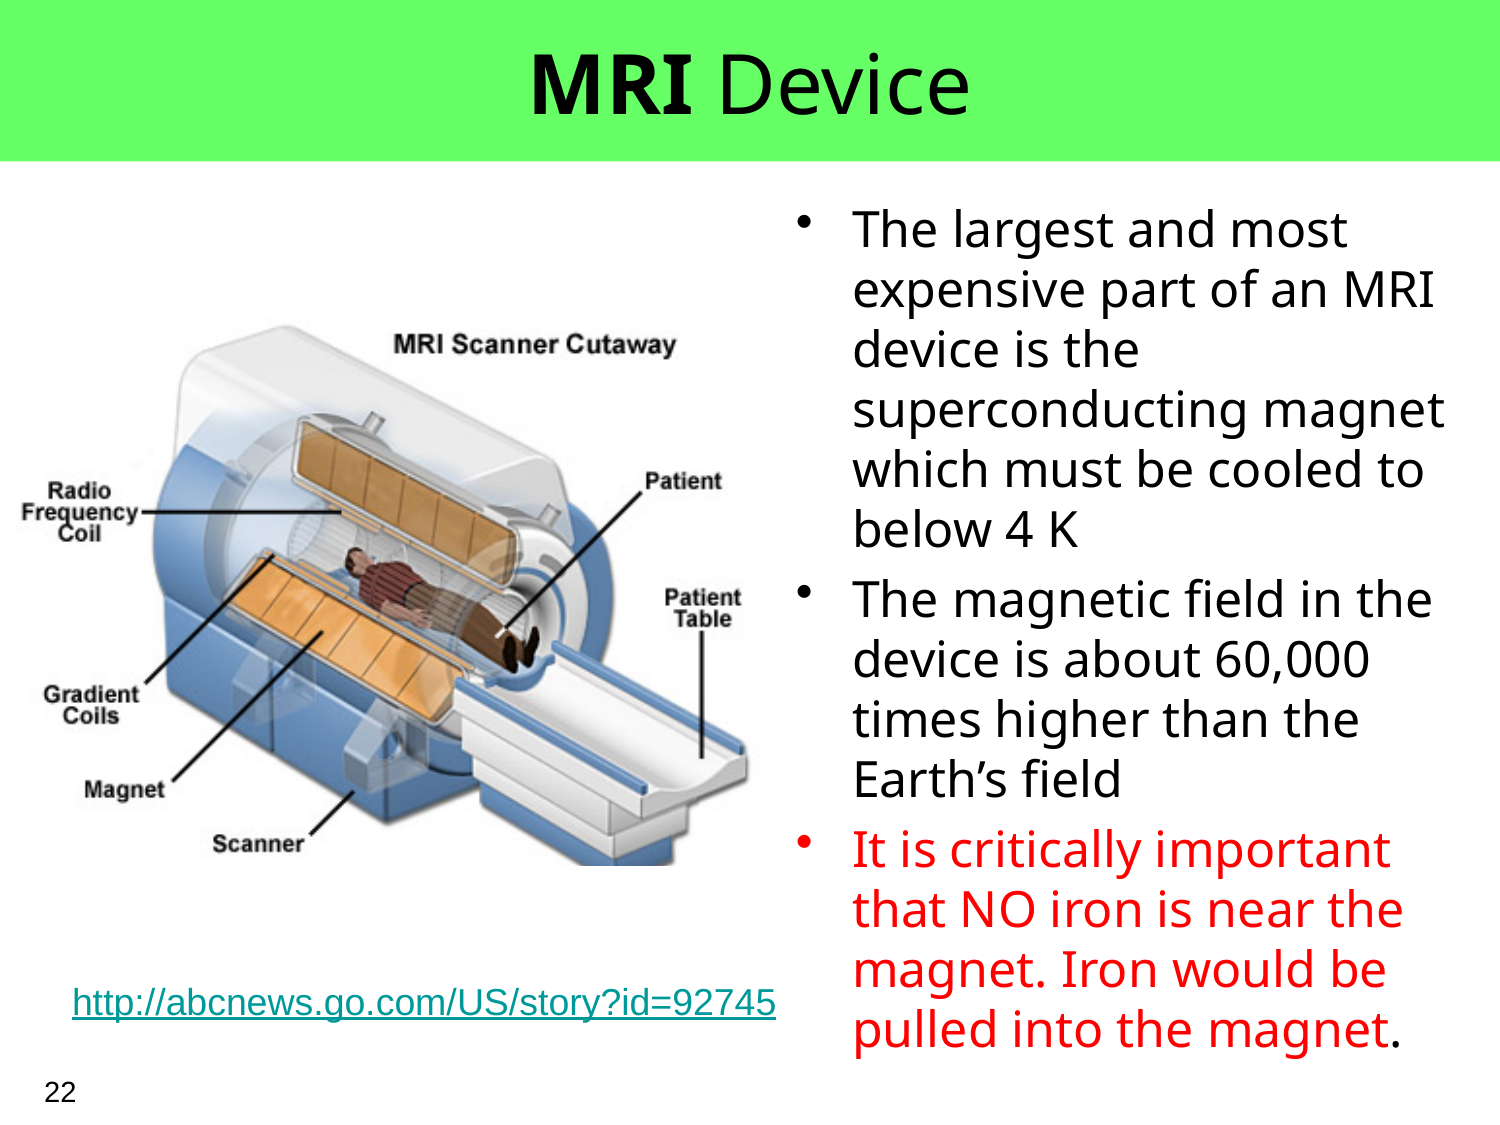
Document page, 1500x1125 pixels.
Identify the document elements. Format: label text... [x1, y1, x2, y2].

slide_number 22 [14, 1065, 92, 1124]
list The largest and most expensive part of an MRI device is the superconducting magnet which must be cooled to below 4 K The magnetic field in the device is about 60,000 times higher than the Earth’s field It is critically important that NO iron is near the magnet. Iron would be pulled into the magnet. [780, 189, 1475, 1081]
title MRI Device [0, 0, 1500, 162]
picture [14, 315, 771, 866]
text_box http://abcnews.go.com/US/story?id=92745 [57, 970, 792, 1031]
